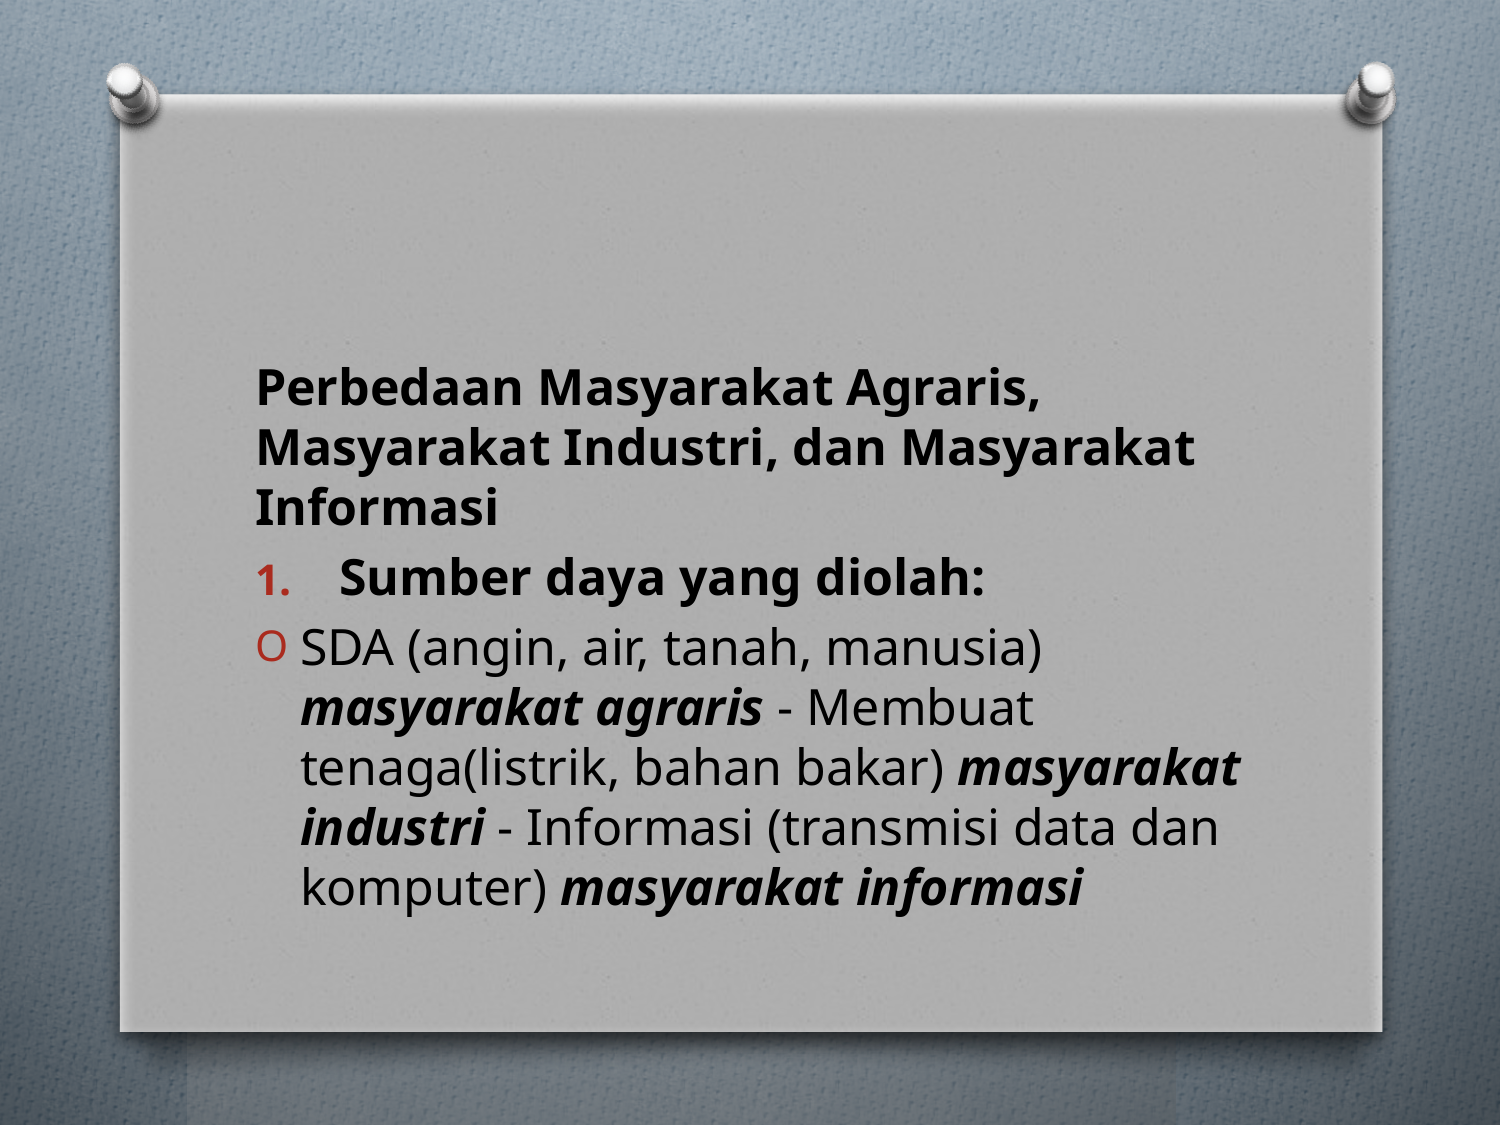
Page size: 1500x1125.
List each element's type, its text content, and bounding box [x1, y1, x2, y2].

picture [1317, 35, 1439, 156]
list Perbedaan Masyarakat Agraris, Masyarakat Industri, dan Masyarakat Informasi Sumber daya yang diolah: SDA (angin, air, tanah, manusia) masyarakat agraris - Membuat tenaga(listrik, bahan bakar) masyarakat industri - Informasi (transmisi data dan komputer) masyarakat informasi [240, 347, 1257, 939]
picture [75, 29, 198, 153]
